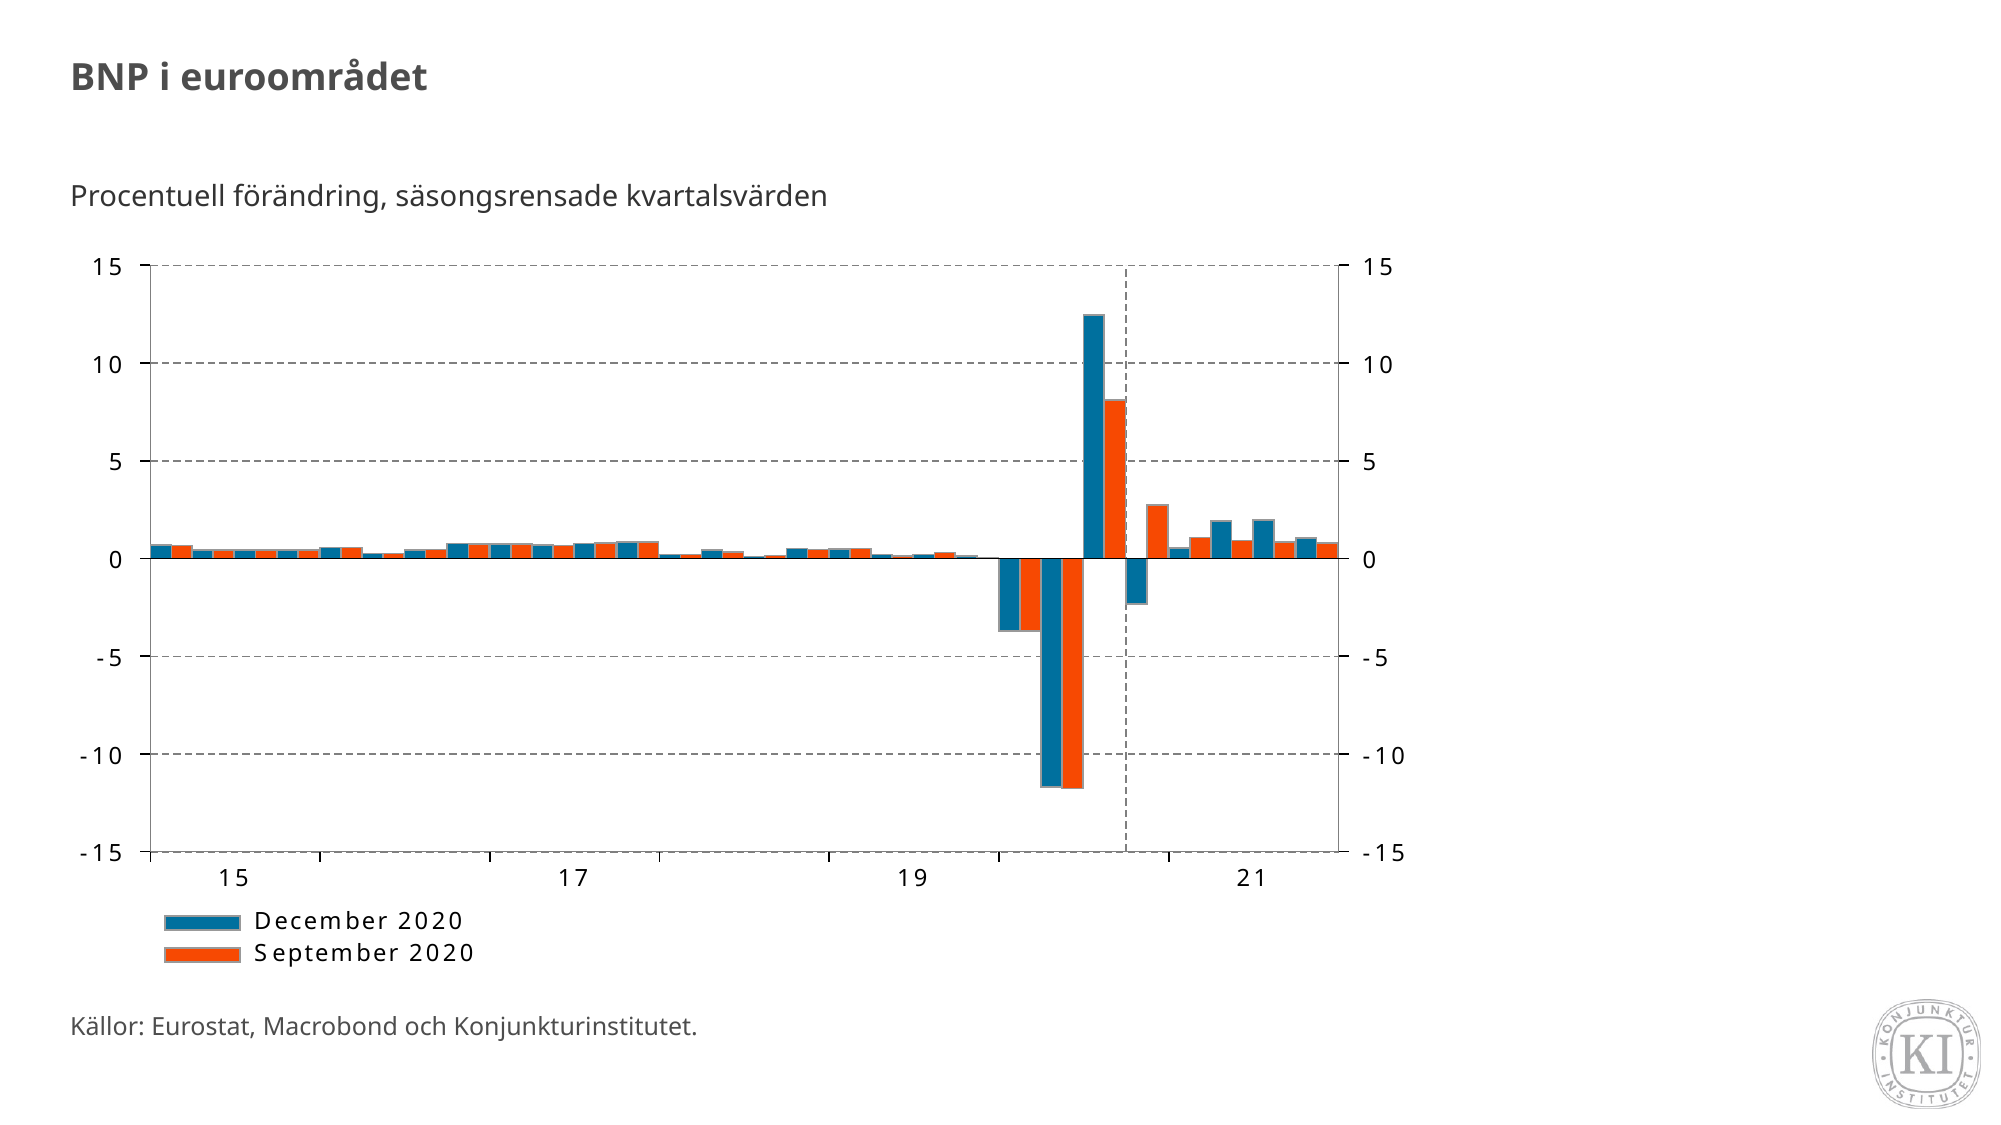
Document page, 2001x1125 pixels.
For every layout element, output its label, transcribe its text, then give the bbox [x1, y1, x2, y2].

subtitle Källor: Eurostat, Macrobond och Konjunkturinstitutet. [55, 1003, 1476, 1106]
list Procentuell förändring, säsongsrensade kvartalsvärden [55, 137, 1476, 220]
picture [1872, 999, 1981, 1109]
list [30, 228, 1453, 995]
title BNP i euroområdet [55, 45, 1476, 128]
